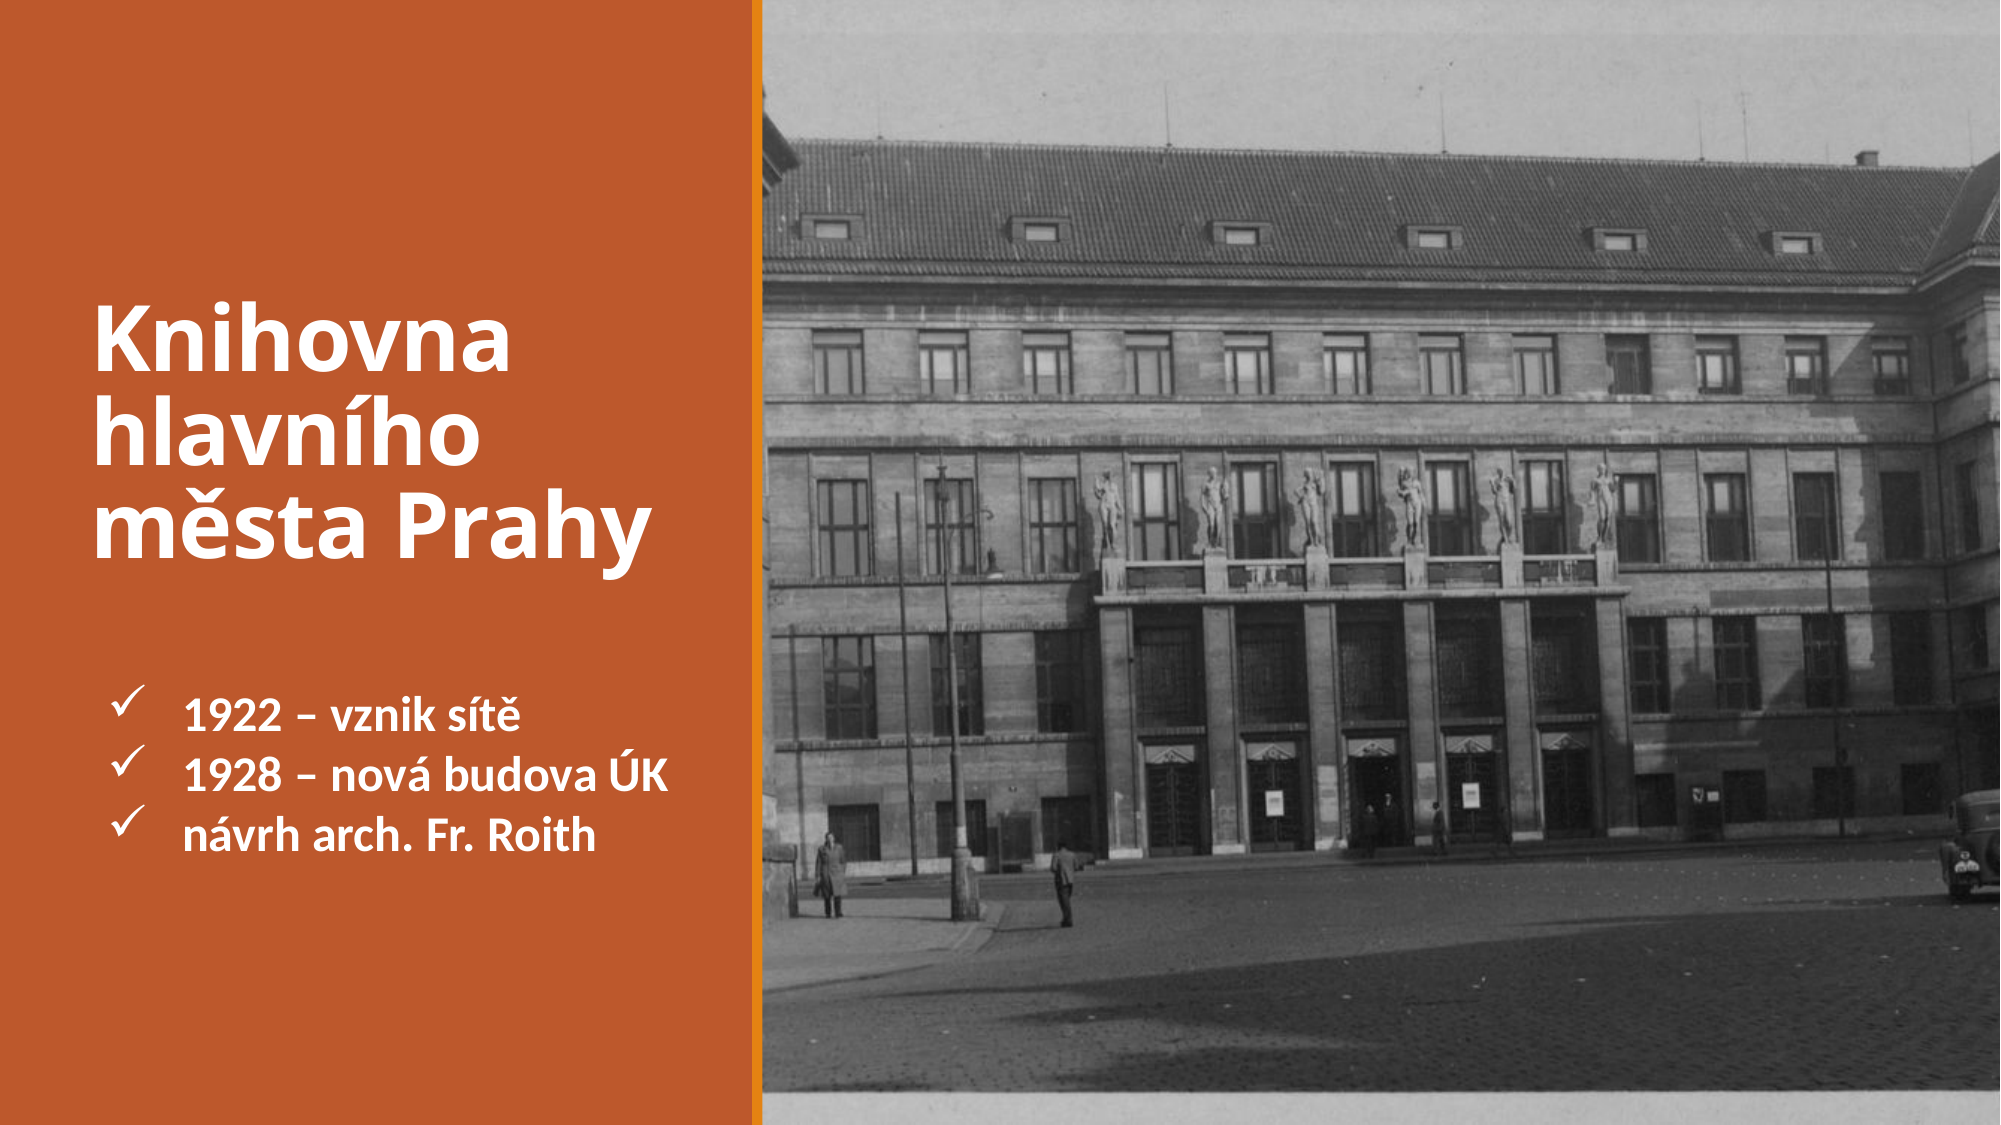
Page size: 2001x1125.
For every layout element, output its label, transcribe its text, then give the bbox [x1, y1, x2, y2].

title Knihovna hlavního města Prahy [75, 104, 676, 585]
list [760, 0, 2000, 1125]
text_box [0, 0, 751, 1125]
text_box 1922 – vznik sítě 1928 – nová budova ÚK návrh arch. Fr. Roith [92, 674, 693, 869]
text_box [751, 0, 759, 710]
text_box [751, 723, 758, 1125]
